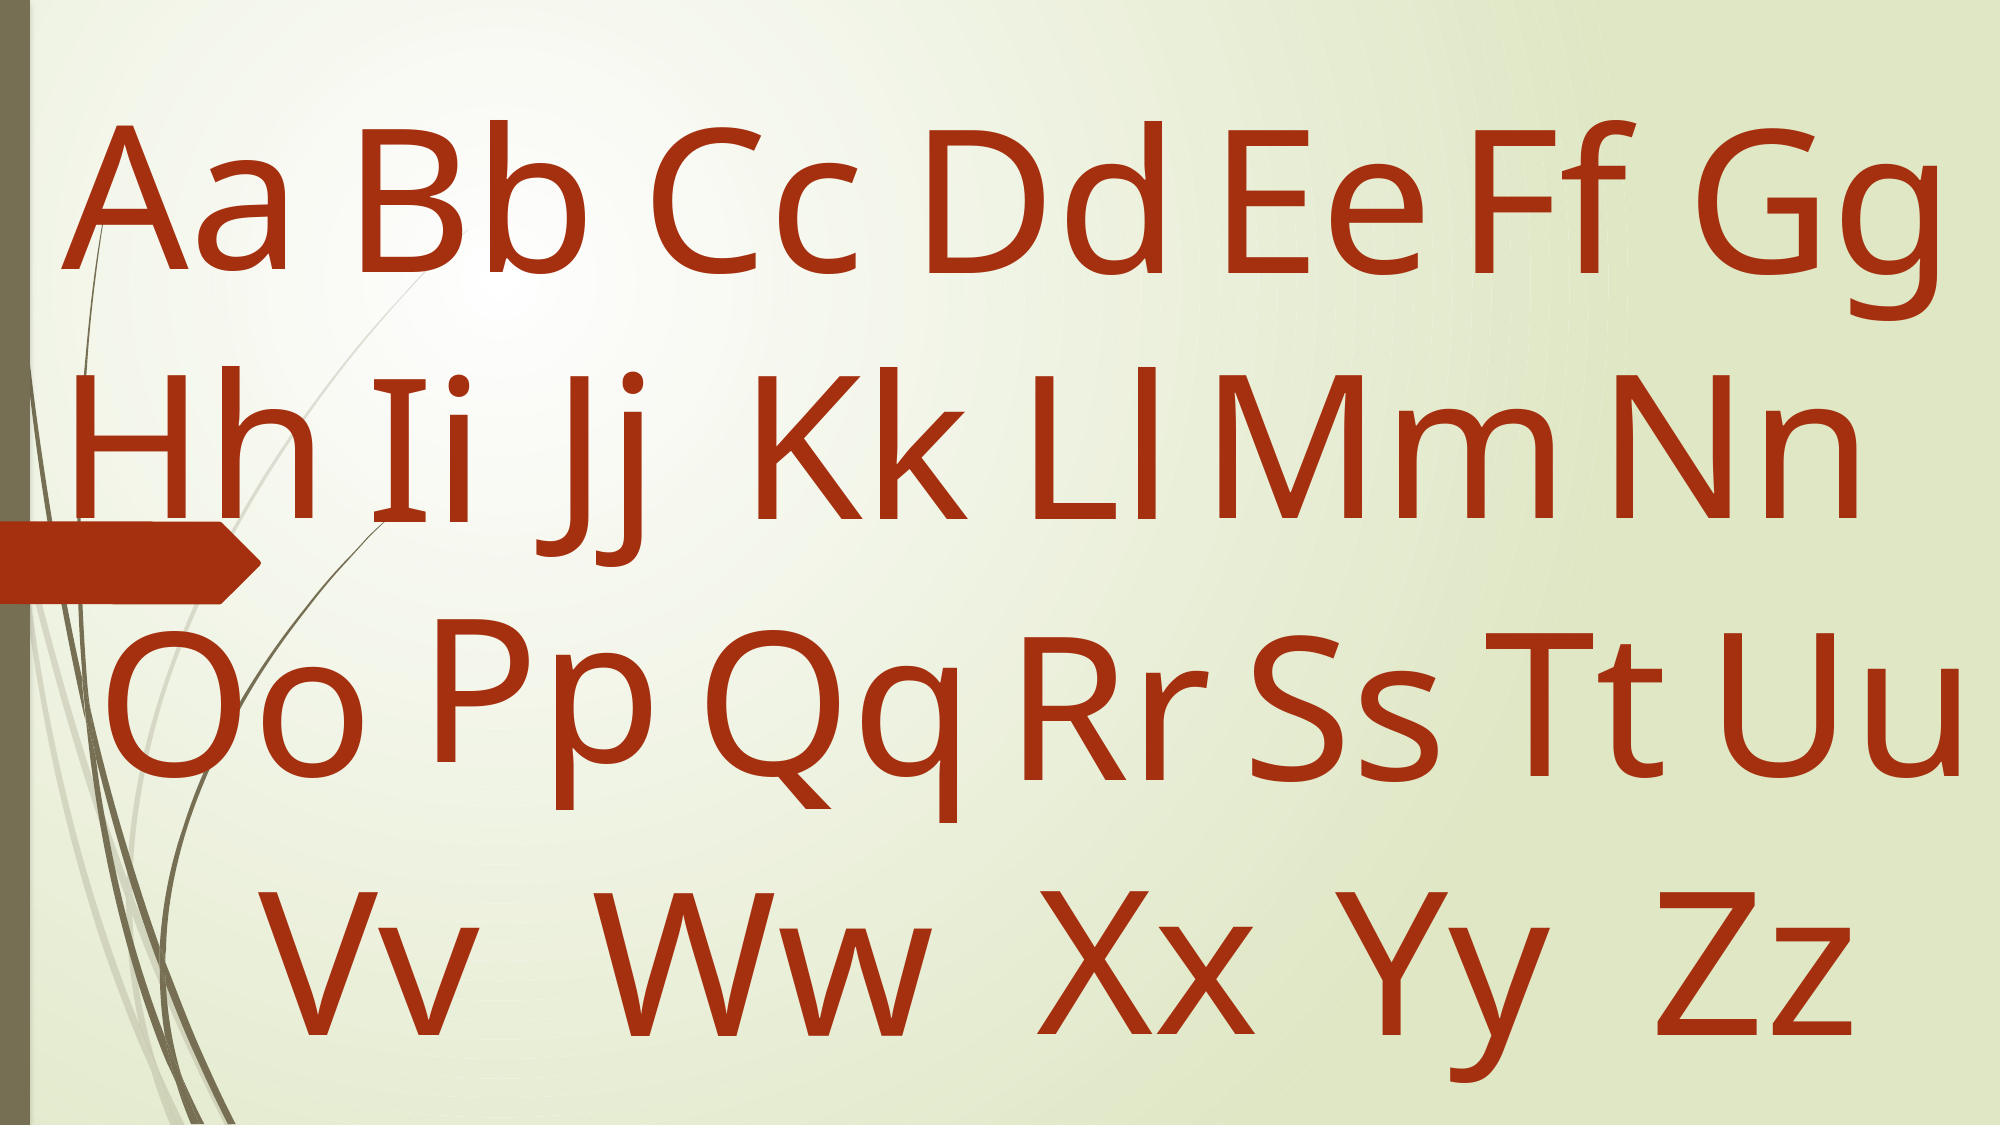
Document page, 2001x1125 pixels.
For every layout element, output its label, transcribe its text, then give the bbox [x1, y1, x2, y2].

text_box Jj [537, 311, 674, 567]
text_box Cc [626, 65, 880, 321]
text_box Bb [328, 65, 612, 321]
text_box Qq [679, 567, 990, 823]
text_box Dd [895, 66, 1195, 322]
text_box Ff [1449, 66, 1644, 322]
text_box Xx [1021, 828, 1275, 1082]
text_box Oo [81, 569, 389, 825]
text_box Ss [1228, 572, 1463, 828]
text_box Ee [1195, 66, 1449, 322]
text_box Ii [351, 314, 501, 570]
text_box Uu [1691, 568, 1991, 824]
text_box Hh [42, 311, 345, 567]
text_box Nn [1585, 311, 1888, 567]
text_box Aa [19, 62, 344, 318]
text_box Mm [1188, 322, 1585, 567]
text_box Rr [990, 572, 1228, 828]
text_box Tt [1469, 568, 1684, 824]
text_box Vv [243, 828, 496, 1084]
text_box Ww [576, 829, 950, 1085]
text_box Pp [403, 555, 679, 811]
text_box Yy [1319, 827, 1566, 1083]
text_box Gg [1671, 66, 1970, 322]
text_box Zz [1635, 827, 1875, 1083]
text_box Ll [1001, 322, 1188, 568]
text_box Kk [724, 312, 985, 568]
